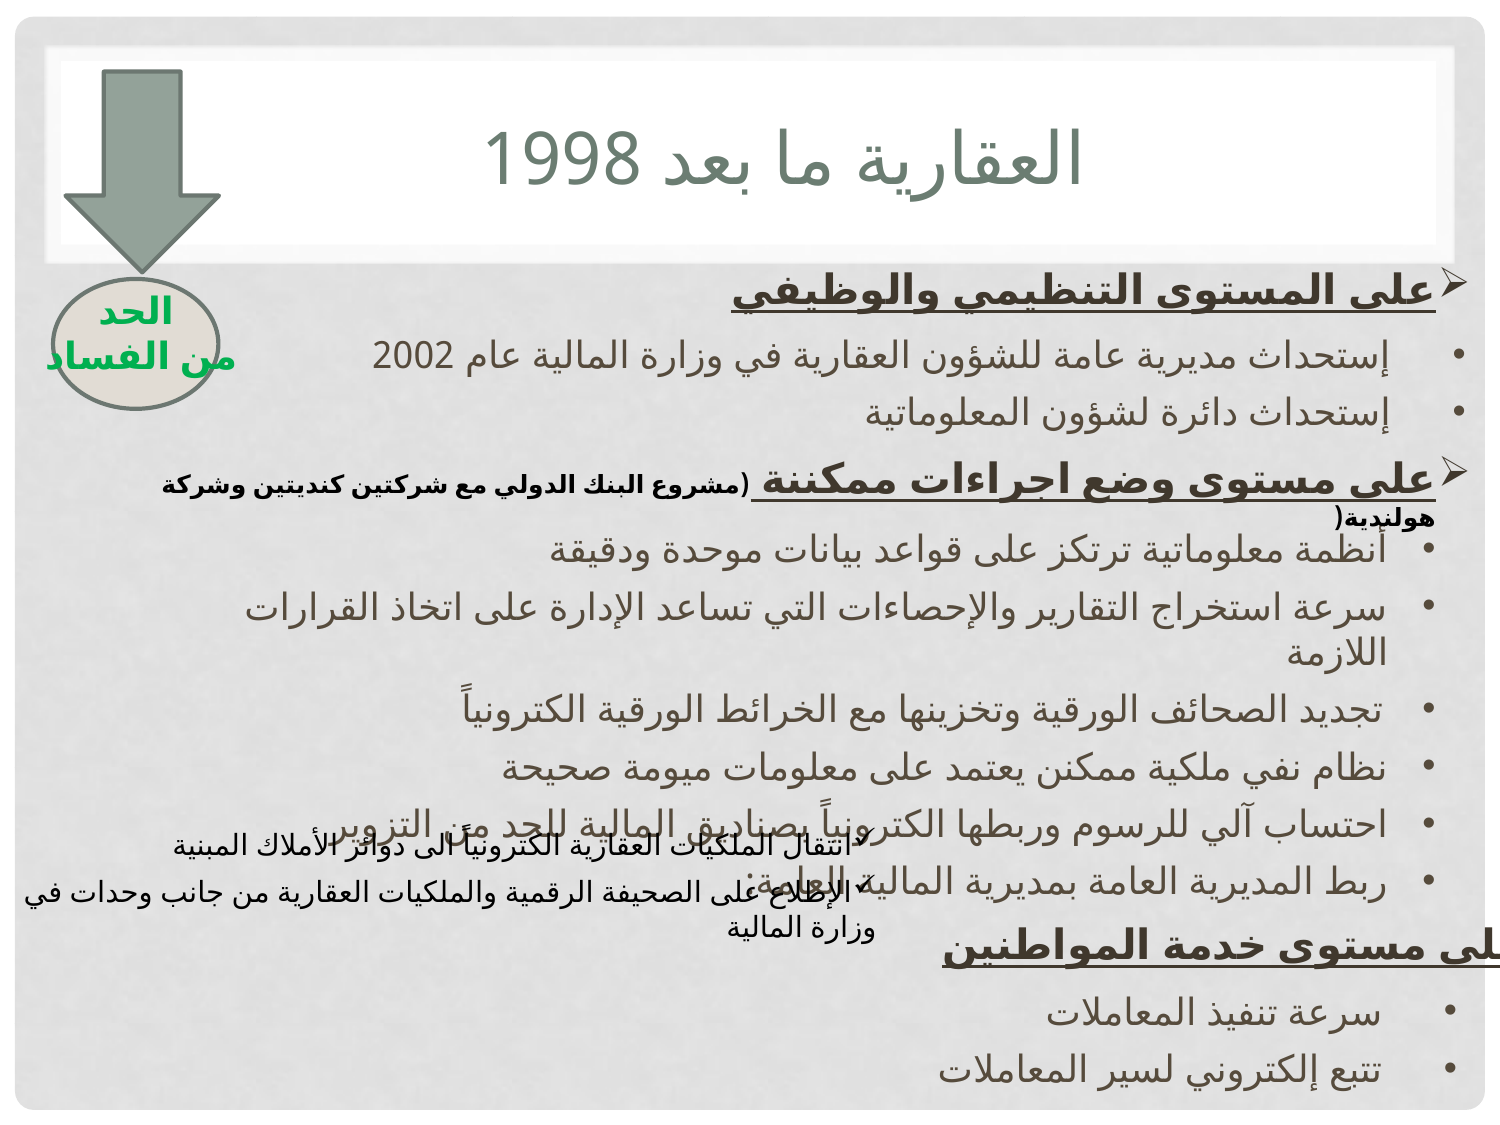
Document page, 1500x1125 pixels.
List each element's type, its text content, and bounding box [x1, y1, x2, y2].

text_box انتقال الملكيات العقارية الكترونياً الى دوائر الأملاك المبنية الإطلاع على الصحيفة الرقمية والملكيات العقارية من جانب وحدات في وزارة المالية [8, 818, 892, 951]
text_box على مستوى خدمة المواطنين [927, 910, 1500, 975]
text_box على مستوى وضع اجراءات ممكننة (مشروع البنك الدولي مع شركتين كنديتين وشركة هولندية( [76, 444, 1500, 539]
text_box الحد من الفساد [30, 279, 252, 384]
text_box على المستوى التنظيمي والوظيفي [655, 255, 1500, 323]
text_box إستحداث مديرية عامة للشؤون العقارية في وزارة المالية عام 2002 إستحداث دائرة لشؤون المعلوماتية [324, 323, 1500, 441]
text_box [67, 384, 204, 411]
text_box [63, 69, 221, 275]
text_box أنظمة معلوماتية ترتكز على قواعد بيانات موحدة ودقيقة سرعة استخراج التقارير والإحصاءات التي تساعد الإدارة على اتخاذ القرارات اللازمة تجديد الصحائف الورقية وتخزينها مع الخرائط الورقية الكترونياً نظام نفي ملكية ممكنن يعتمد على معلومات ميومة صحيحة احتساب آلي للرسوم وربطها الكترونياً بصناديق المالية للحد من التزوير ربط المديرية العامة بمديرية المالية العامة: [135, 539, 1500, 958]
title العقارية ما بعد 1998 [183, 90, 1459, 220]
text_box سرعة تنفيذ المعاملات تتبع إلكتروني لسير المعاملات [714, 980, 1500, 1098]
